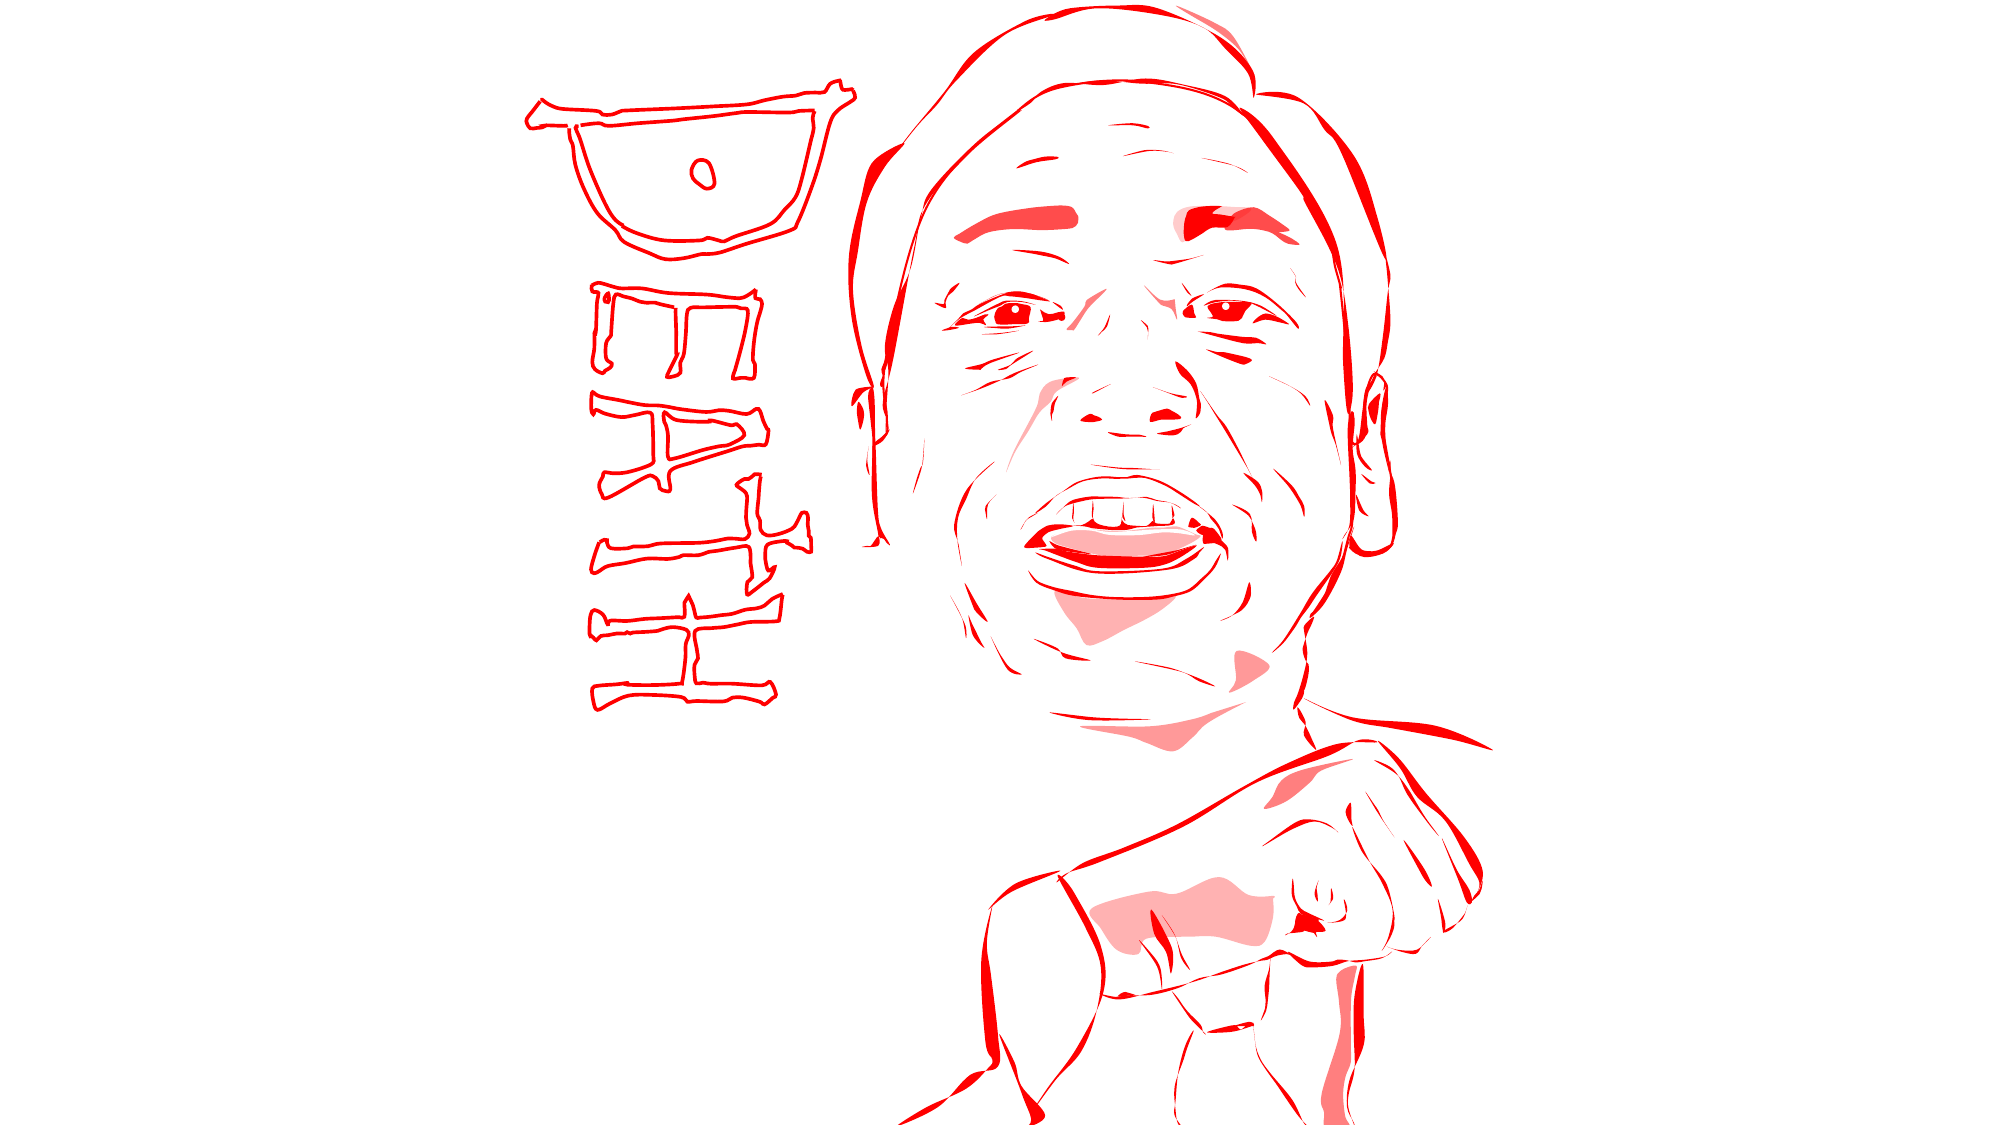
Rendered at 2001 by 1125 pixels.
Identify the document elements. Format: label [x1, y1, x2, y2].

picture [415, 0, 1482, 1125]
text_box [413, 192, 1069, 623]
text_box [1482, 742, 1495, 752]
